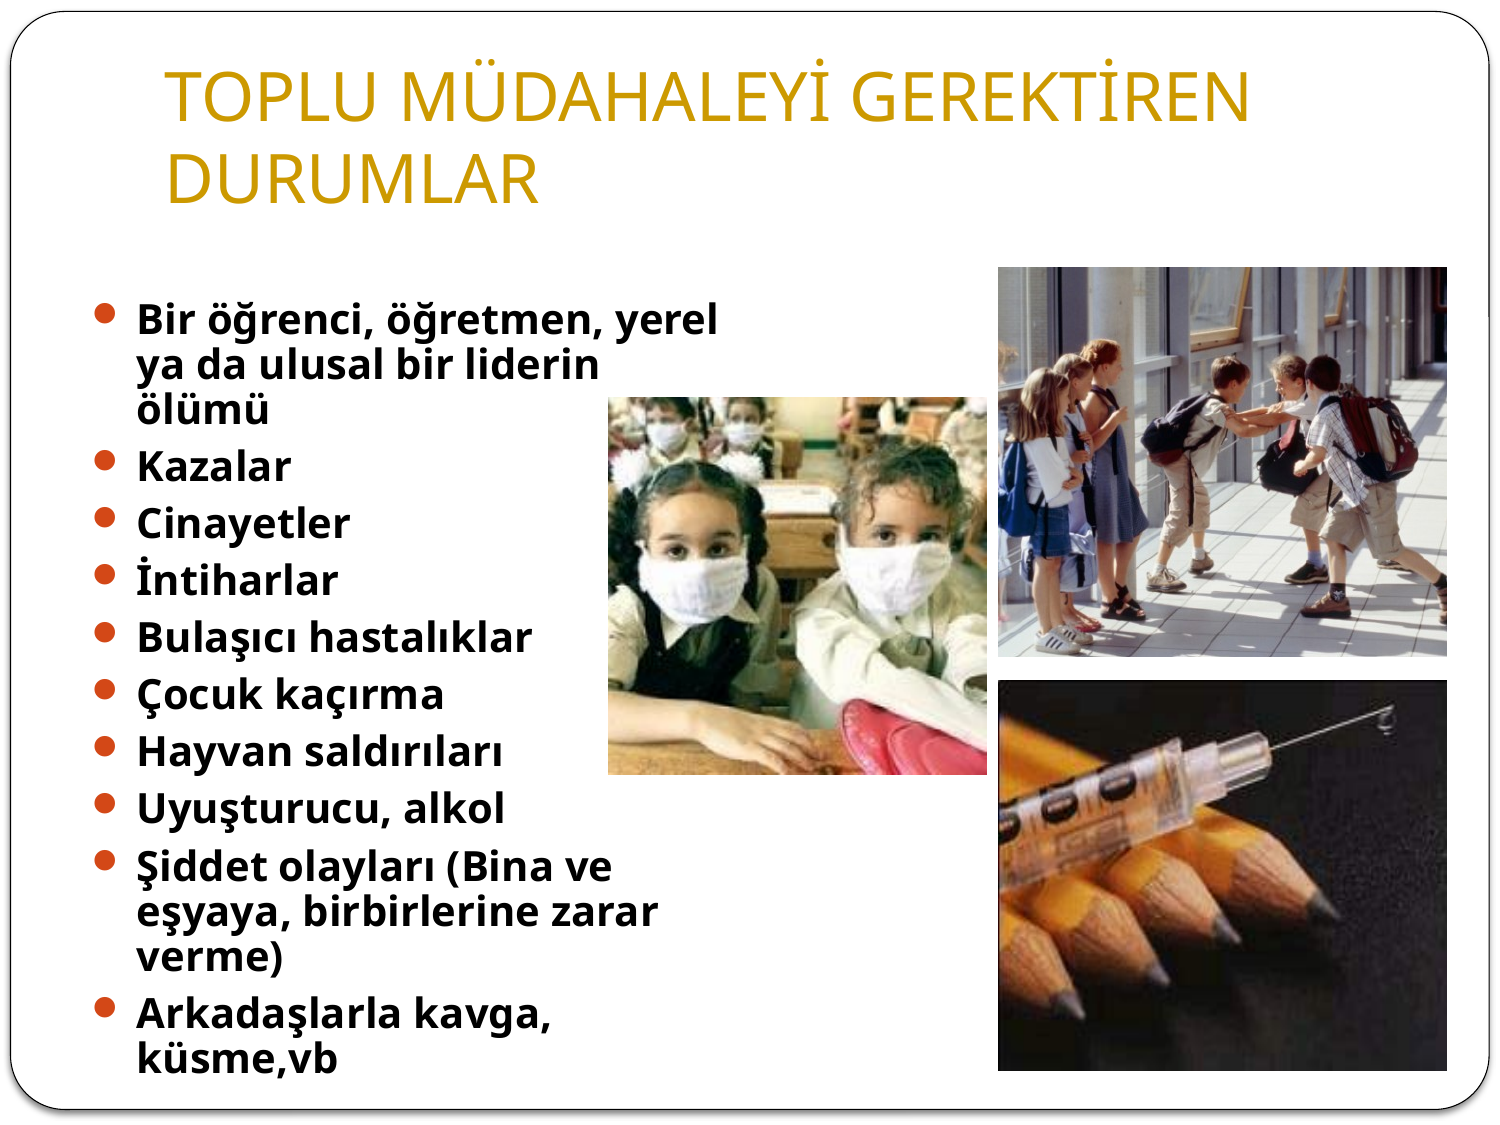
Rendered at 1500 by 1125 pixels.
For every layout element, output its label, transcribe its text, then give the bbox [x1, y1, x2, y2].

title TOPLU MÜDAHALEYİ GEREKTİREN DURUMLAR [150, 45, 1425, 233]
picture [997, 679, 1447, 1071]
picture [608, 396, 987, 776]
list Bir öğrenci, öğretmen, yerel ya da ulusal bir liderin ölümü Kazalar Cinayetler İntiharlar Bulaşıcı hastalıklar Çocuk kaçırma Hayvan saldırıları Uyuşturucu, alkol Şiddet olayları (Bina ve eşyaya, birbirlerine zarar verme) Arkadaşlarla kavga, küsme,vb [76, 290, 740, 1034]
picture [997, 267, 1447, 658]
